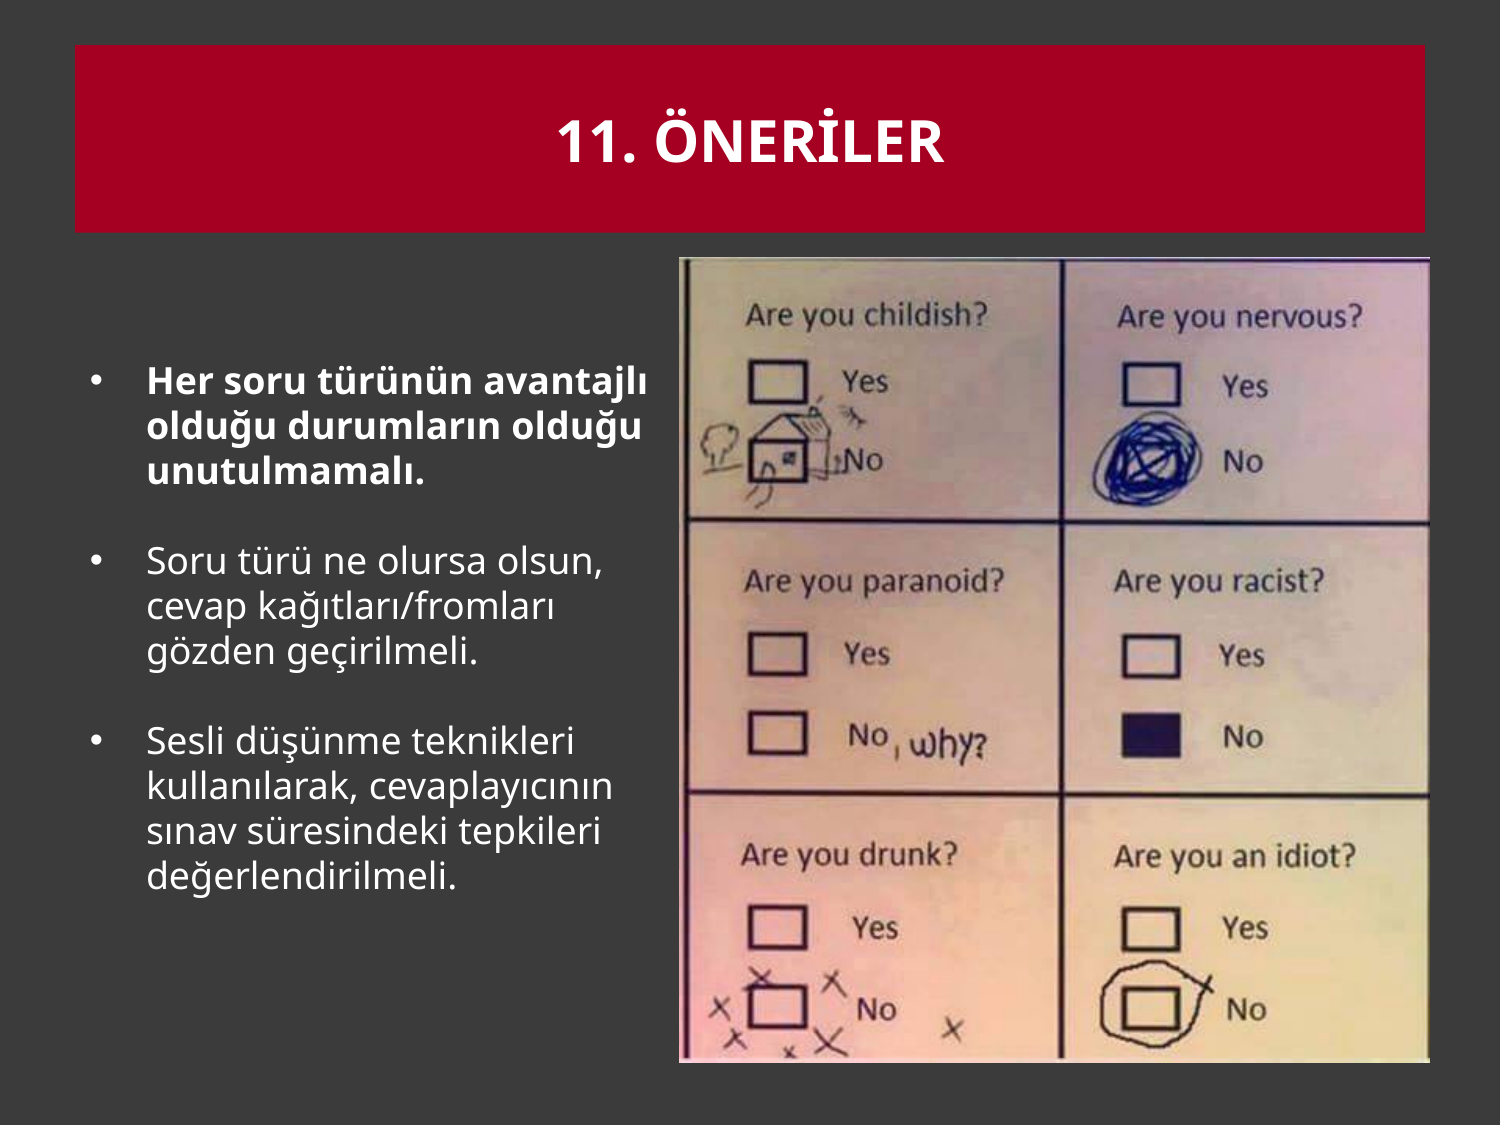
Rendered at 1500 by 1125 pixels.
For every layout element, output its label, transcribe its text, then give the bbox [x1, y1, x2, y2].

picture [679, 257, 1430, 1063]
text_box Her soru türünün avantajlı olduğu durumların olduğu unutulmamalı. Soru türü ne olursa olsun, cevap kağıtları/fromları gözden geçirilmeli. Sesli düşünme teknikleri kullanılarak, cevaplayıcının sınav süresindeki tepkileri değerlendirilmeli. [75, 349, 668, 905]
title 11. öneriler [75, 45, 1425, 233]
